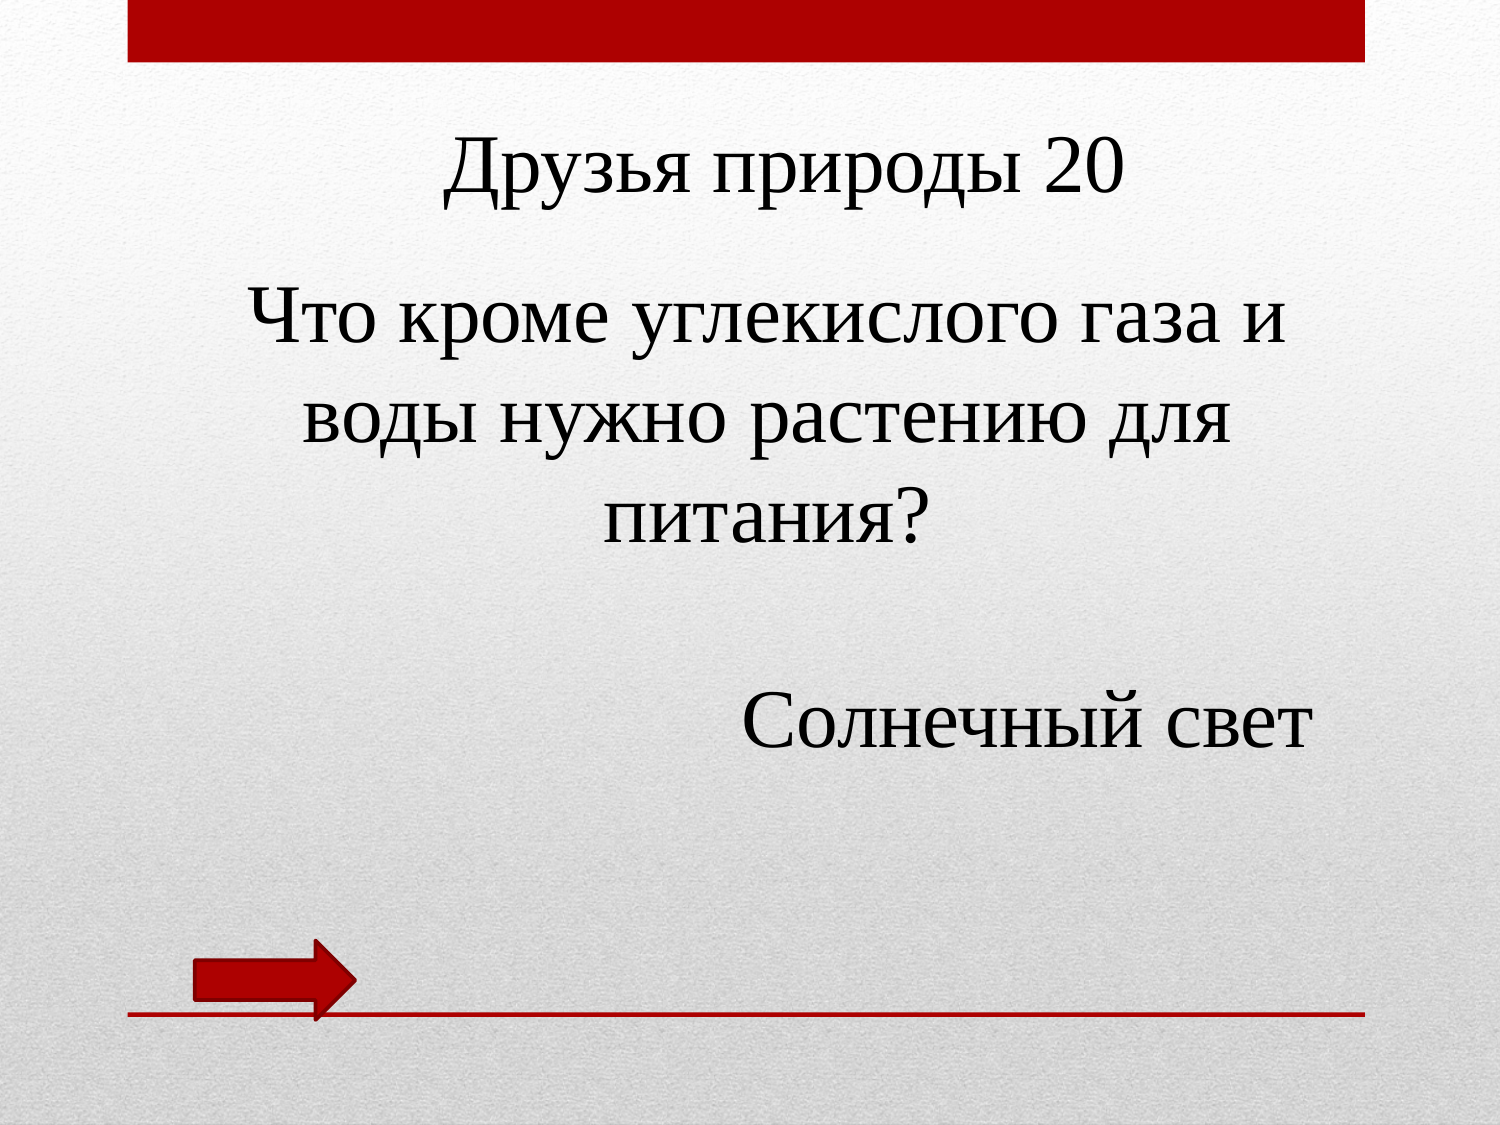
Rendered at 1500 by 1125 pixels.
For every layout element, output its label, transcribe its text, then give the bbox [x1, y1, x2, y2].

text_box Друзья природы 20 [360, 101, 1211, 217]
text_box Что кроме углекислого газа и воды нужно растению для питания? [194, 251, 1341, 567]
text_box [192, 938, 357, 1022]
text_box Солнечный свет [726, 656, 1341, 772]
